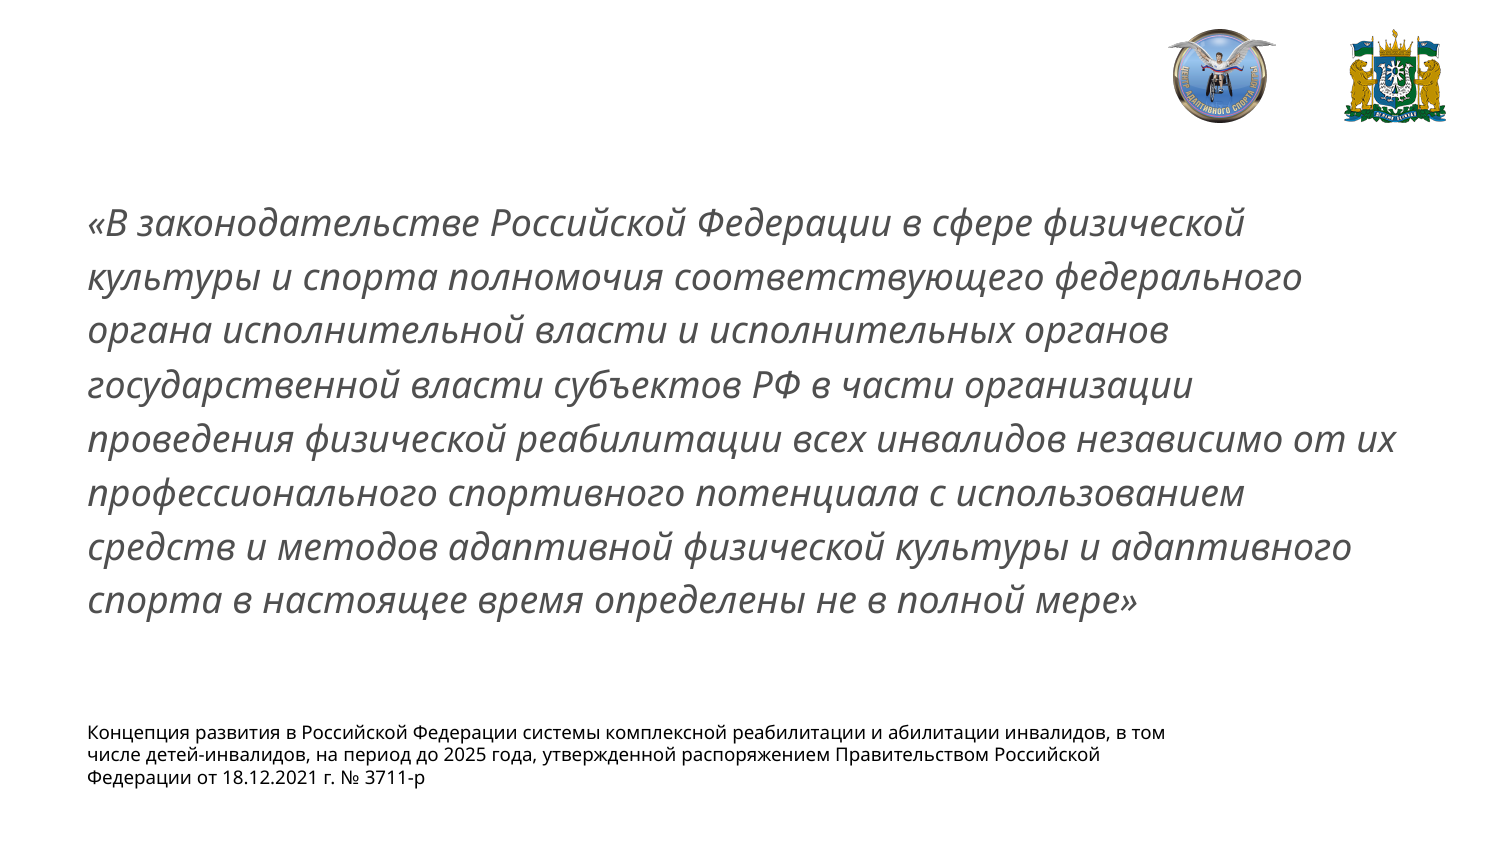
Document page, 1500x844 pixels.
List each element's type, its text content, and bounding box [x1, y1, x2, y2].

text_box «В законодательстве Российской Федерации в сфере физической культуры и спорта полномочия соответствующего федерального органа исполнительной власти и исполнительных органов государственной власти субъектов РФ в части организации проведения физической реабилитации всех инвалидов независимо от их профессионального спортивного потенциала с использованием средств и методов адаптивной физической культуры и адаптивного спорта в настоящее время определены не в полной мере» [72, 182, 1415, 665]
text_box Концепция развития в Российской Федерации системы комплексной реабилитации и абилитации инвалидов, в том числе детей-инвалидов, на период до 2025 года, утвержденной распоряжением Правительством Российской Федерации от 18.12.2021 г. № 3711-р [72, 713, 1222, 796]
picture [1167, 29, 1276, 123]
picture [1343, 28, 1446, 123]
